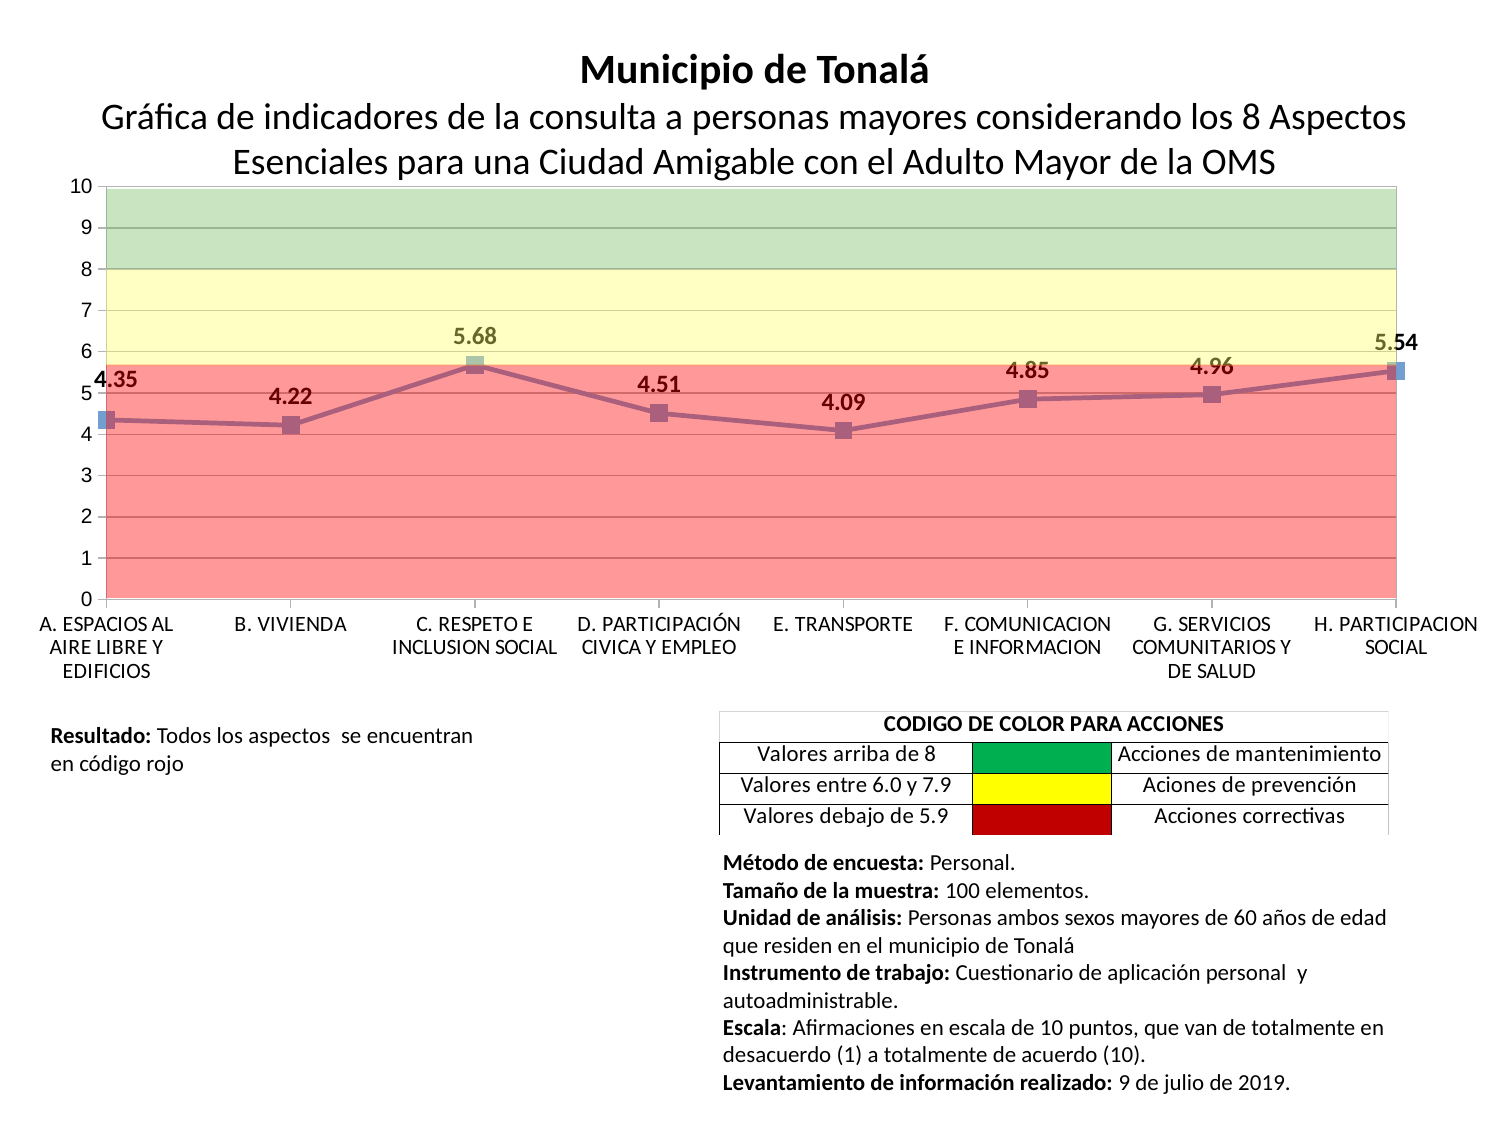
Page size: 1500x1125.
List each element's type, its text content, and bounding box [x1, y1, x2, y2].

text_box Municipio de Tonalá Gráfica de indicadores de la consulta a personas mayores considerando los 8 Aspectos Esenciales para una Ciudad Amigable con el Adulto Mayor de la OMS [78, 34, 1431, 124]
picture [718, 710, 1390, 836]
chart [20, 126, 1490, 729]
text_box Método de encuesta: Personal. Tamaño de la muestra: 100 elementos. Unidad de análisis: Personas ambos sexos mayores de 60 años de edad que residen en el municipio de Tonalá Instrumento de trabajo: Cuestionario de aplicación personal y autoadministrable. Escala: Afirmaciones en escala de 10 puntos, que van de totalmente en desacuerdo (1) a totalmente de acuerdo (10). Levantamiento de información realizado: 9 de julio de 2019. [708, 840, 1422, 1103]
text_box Resultado: Todos los aspectos se encuentran en código rojo [35, 738, 621, 814]
